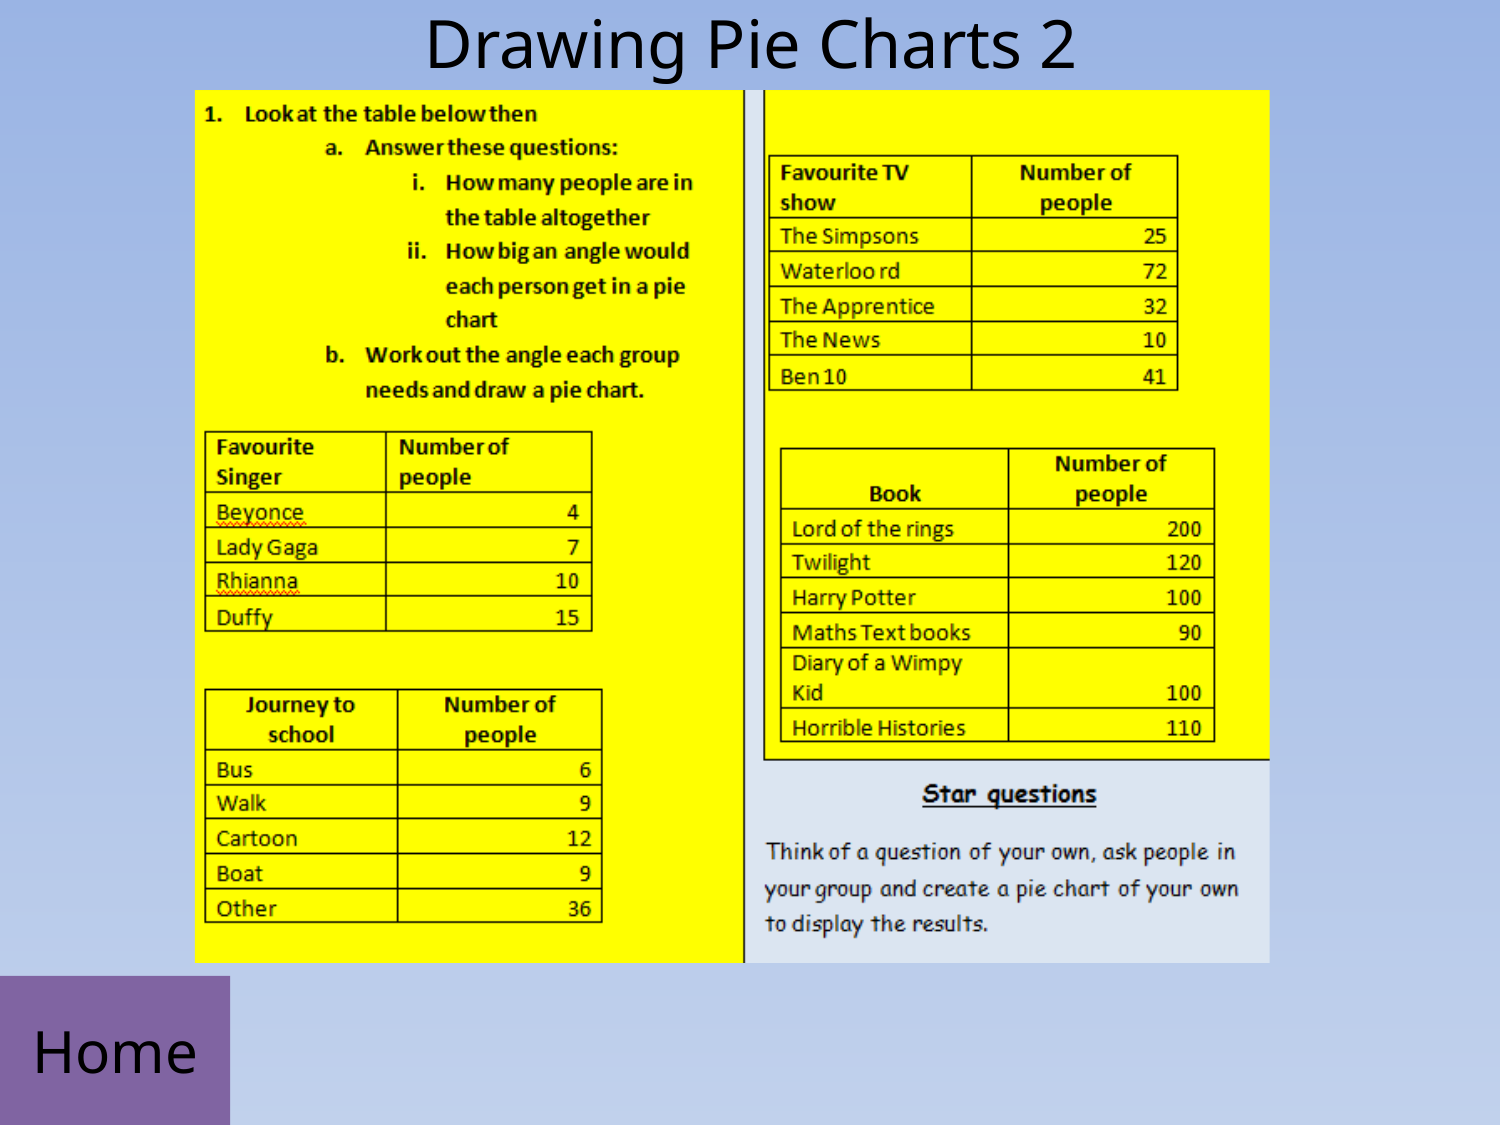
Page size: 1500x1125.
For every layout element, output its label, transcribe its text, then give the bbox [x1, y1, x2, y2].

picture [194, 89, 1270, 963]
title Drawing Pie Charts 2 [76, 0, 1427, 136]
text_box Home [0, 974, 232, 1125]
